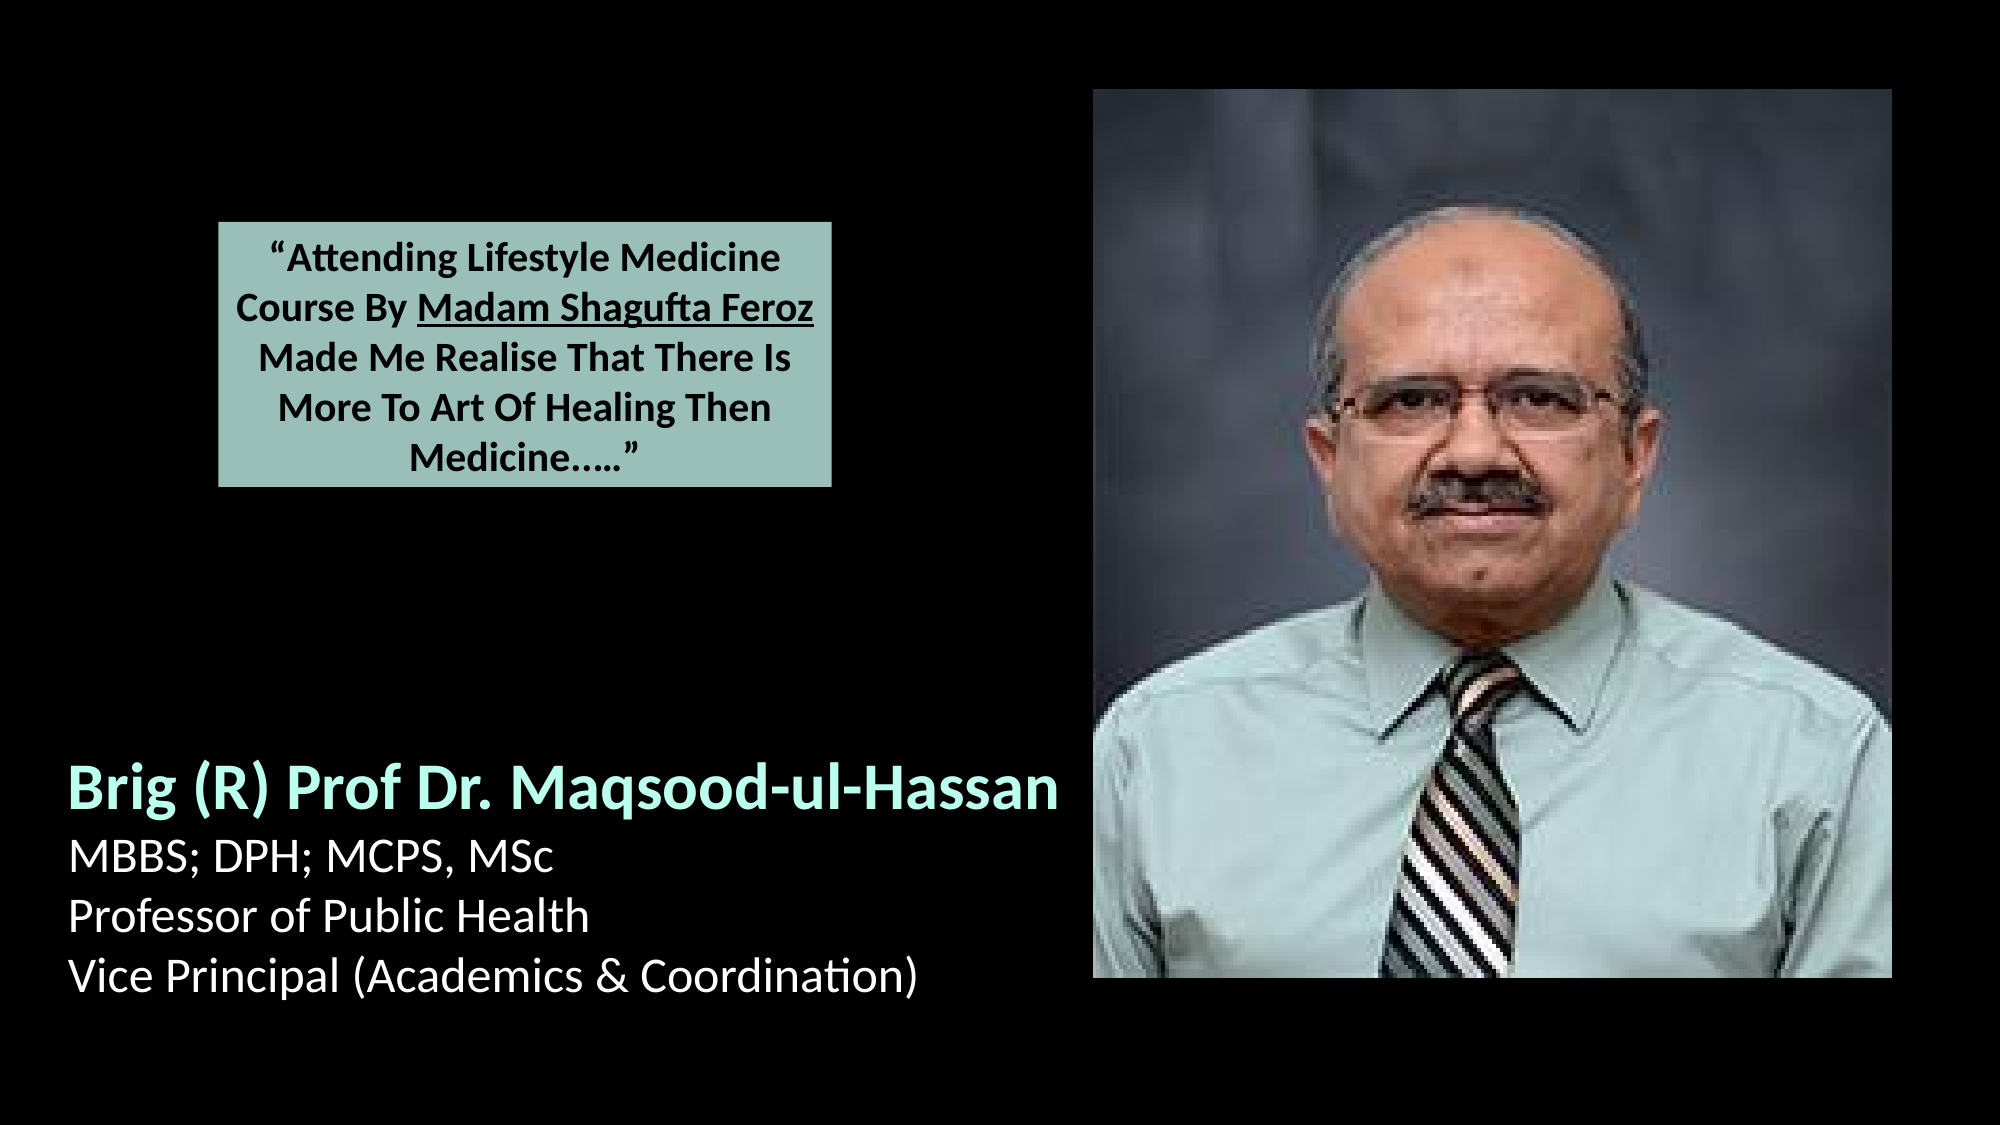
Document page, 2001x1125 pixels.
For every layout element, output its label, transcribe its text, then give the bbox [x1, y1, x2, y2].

picture [1093, 89, 1892, 978]
text_box Brig (R) Prof Dr. Maqsood-ul-Hassan MBBS; DPH; MCPS, MSc Professor of Public Health Vice Principal (Academics & Coordination) [53, 735, 1094, 1011]
text_box “Attending Lifestyle Medicine Course By Madam Shagufta Feroz Made Me Realise That There Is More To Art Of Healing Then Medicine..…” [218, 221, 832, 487]
